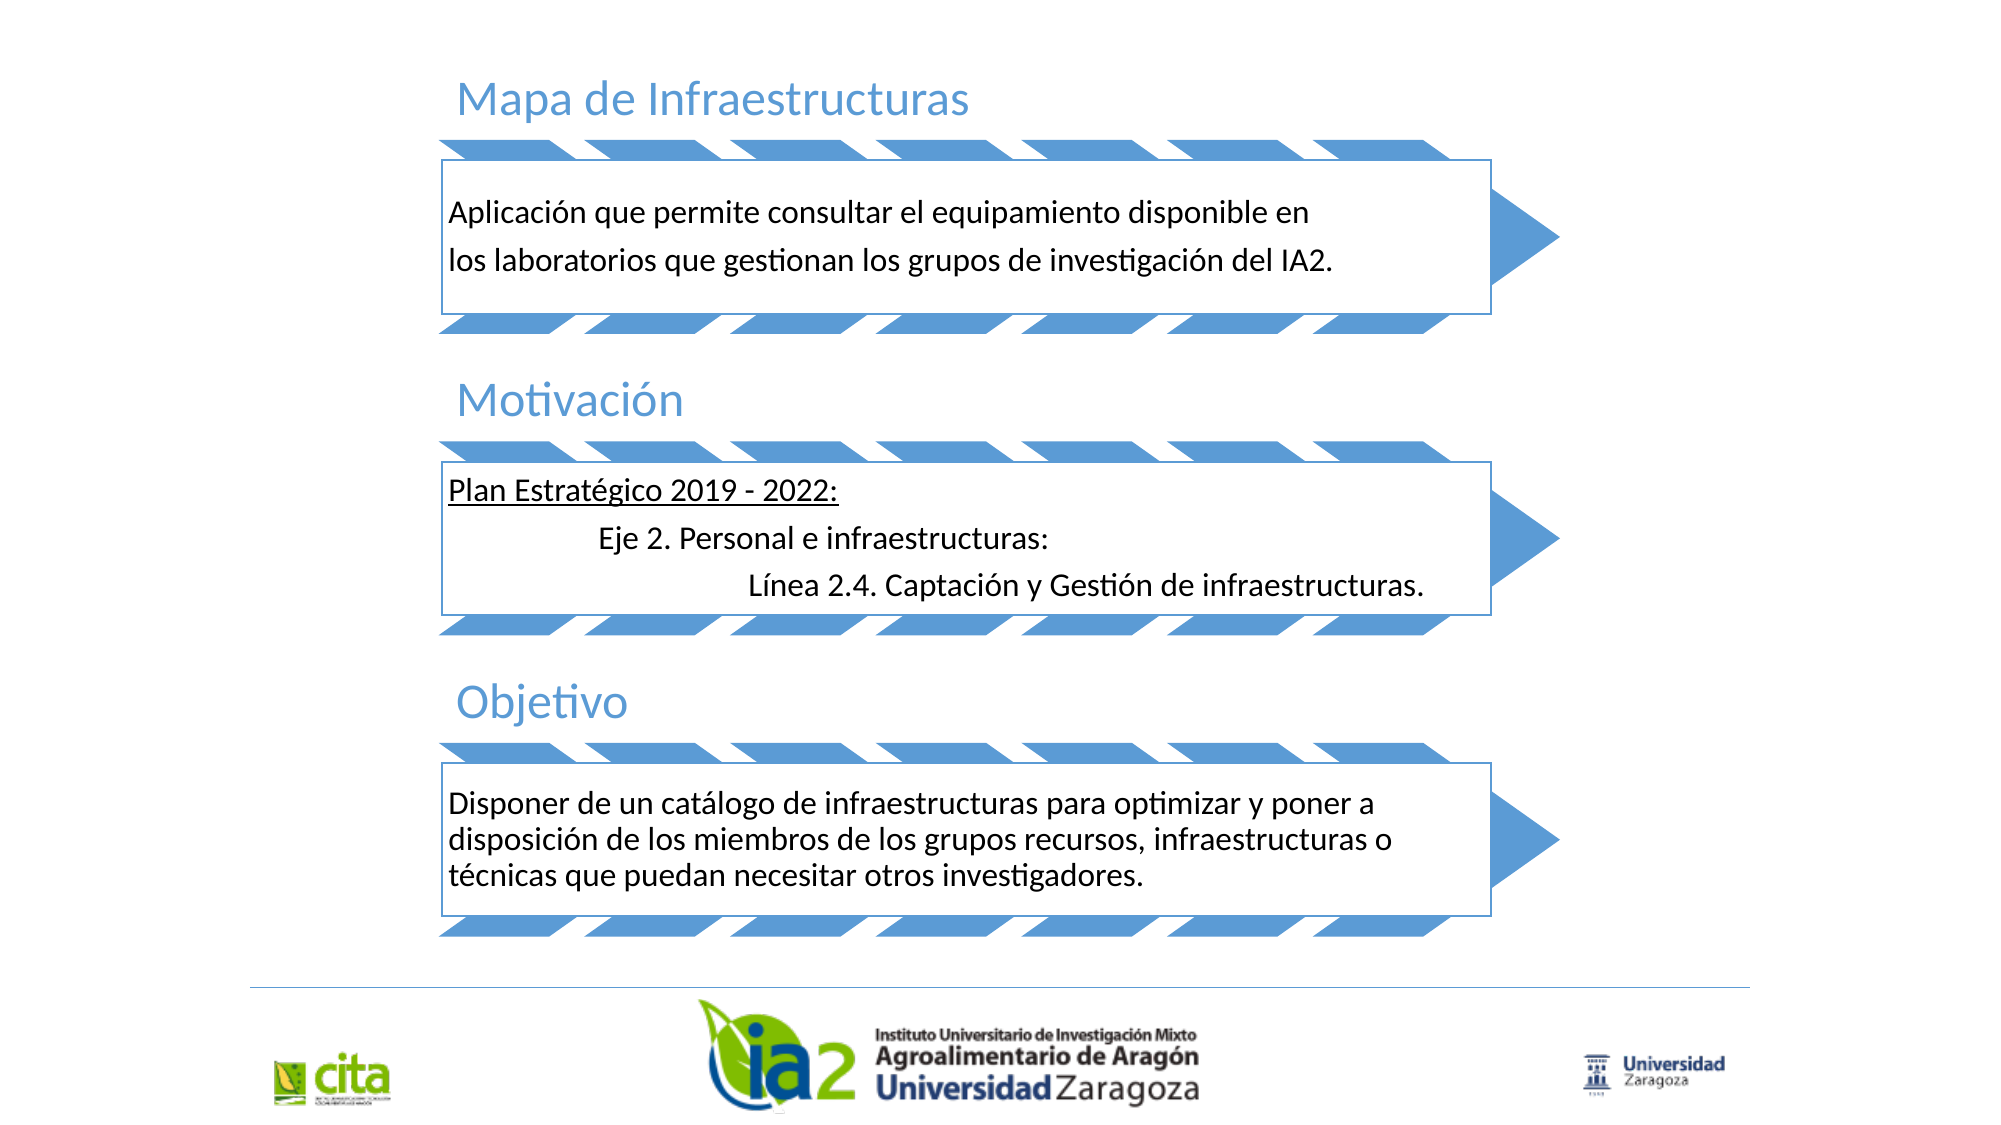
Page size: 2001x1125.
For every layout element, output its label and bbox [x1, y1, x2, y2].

text_box [333, 46, 1667, 936]
picture [666, 999, 1249, 1117]
picture [262, 1039, 405, 1122]
picture [1560, 1039, 1750, 1110]
